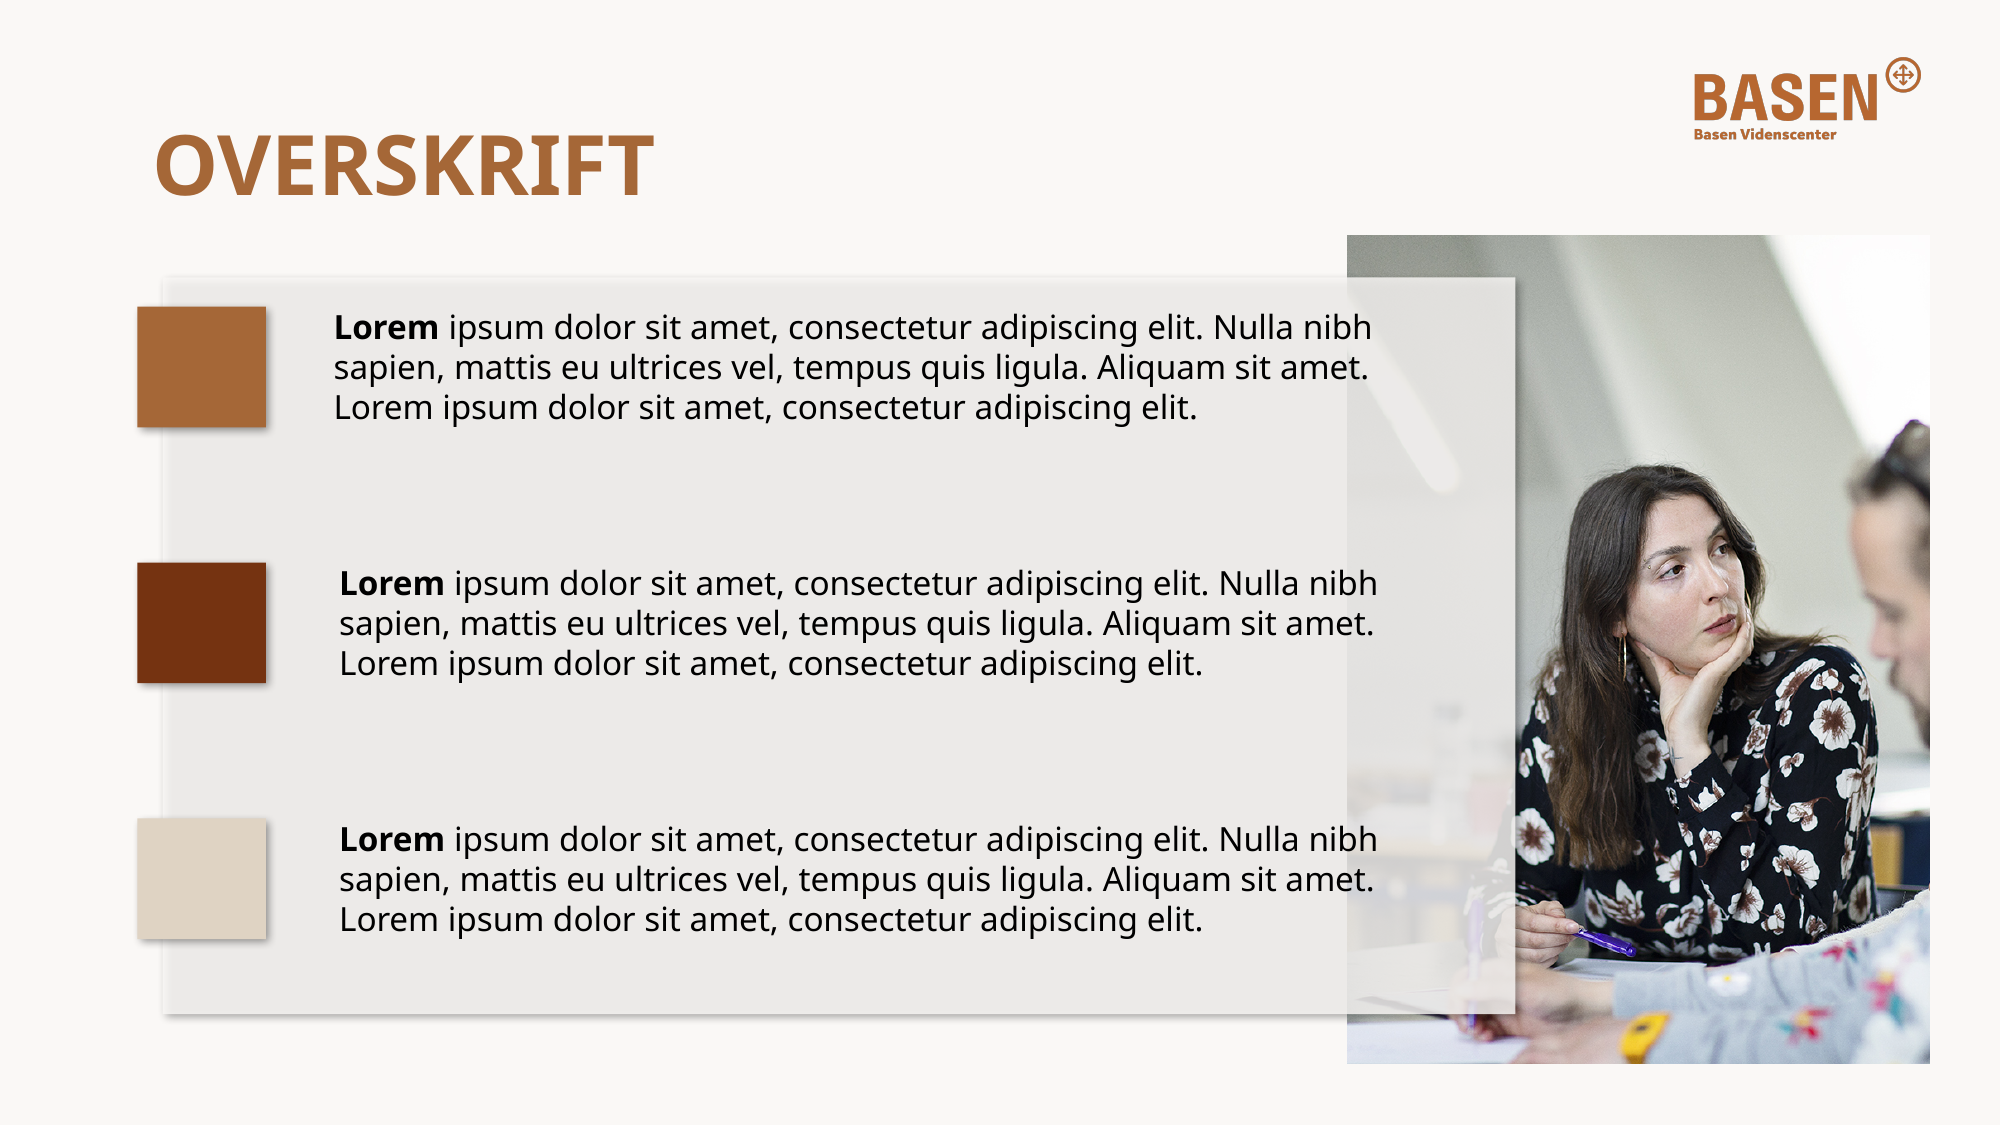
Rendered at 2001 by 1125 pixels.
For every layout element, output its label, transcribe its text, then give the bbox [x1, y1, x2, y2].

text_box [162, 276, 1347, 1015]
picture [1347, 235, 1930, 1064]
picture [1693, 56, 1922, 141]
text_box Lorem ipsum dolor sit amet, consectetur adipiscing elit. Nulla nibh sapien, mattis eu ultrices vel, tempus quis ligula. Aliquam sit amet. Lorem ipsum dolor sit amet, consectetur adipiscing elit. [324, 810, 1347, 946]
text_box Lorem ipsum dolor sit amet, consectetur adipiscing elit. Nulla nibh sapien, mattis eu ultrices vel, tempus quis ligula. Aliquam sit amet. Lorem ipsum dolor sit amet, consectetur adipiscing elit. [324, 554, 1347, 690]
text_box [136, 561, 267, 684]
title OVERSKRIFT [137, 59, 1863, 278]
text_box [136, 817, 267, 940]
text_box Lorem ipsum dolor sit amet, consectetur adipiscing elit. Nulla nibh sapien, mattis eu ultrices vel, tempus quis ligula. Aliquam sit amet. Lorem ipsum dolor sit amet, consectetur adipiscing elit. [318, 298, 1347, 434]
text_box [136, 306, 267, 428]
